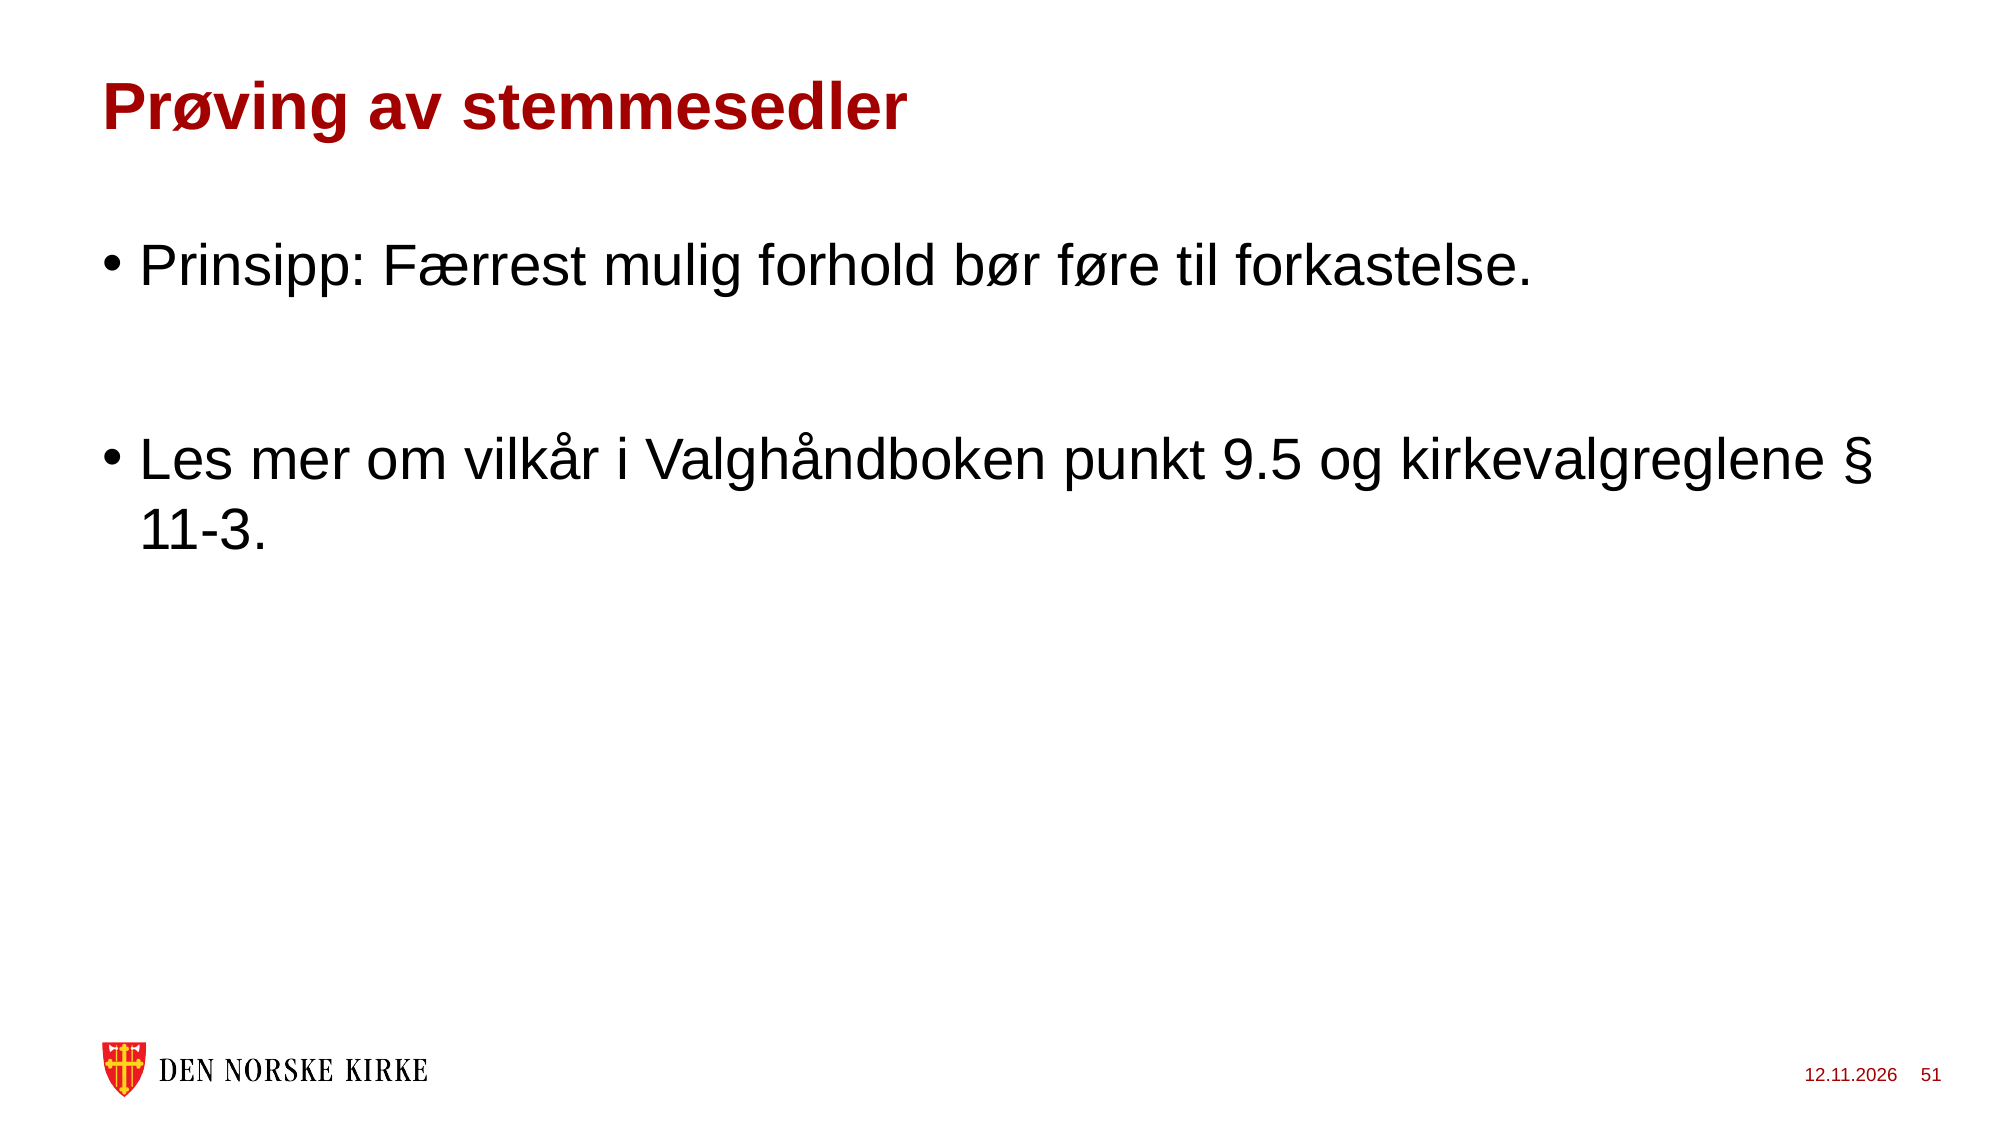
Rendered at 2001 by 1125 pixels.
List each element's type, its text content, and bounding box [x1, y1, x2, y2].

list Prinsipp: Færrest mulig forhold bør føre til forkastelse. Les mer om vilkår i Valghåndboken punkt 9.5 og kirkevalgreglene § 11-3. [102, 227, 1898, 994]
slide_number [1719, 1056, 1898, 1091]
title Prøving av stemmesedler [102, 36, 1898, 179]
slide_number 51 [1920, 1056, 1978, 1091]
picture [102, 1042, 427, 1097]
